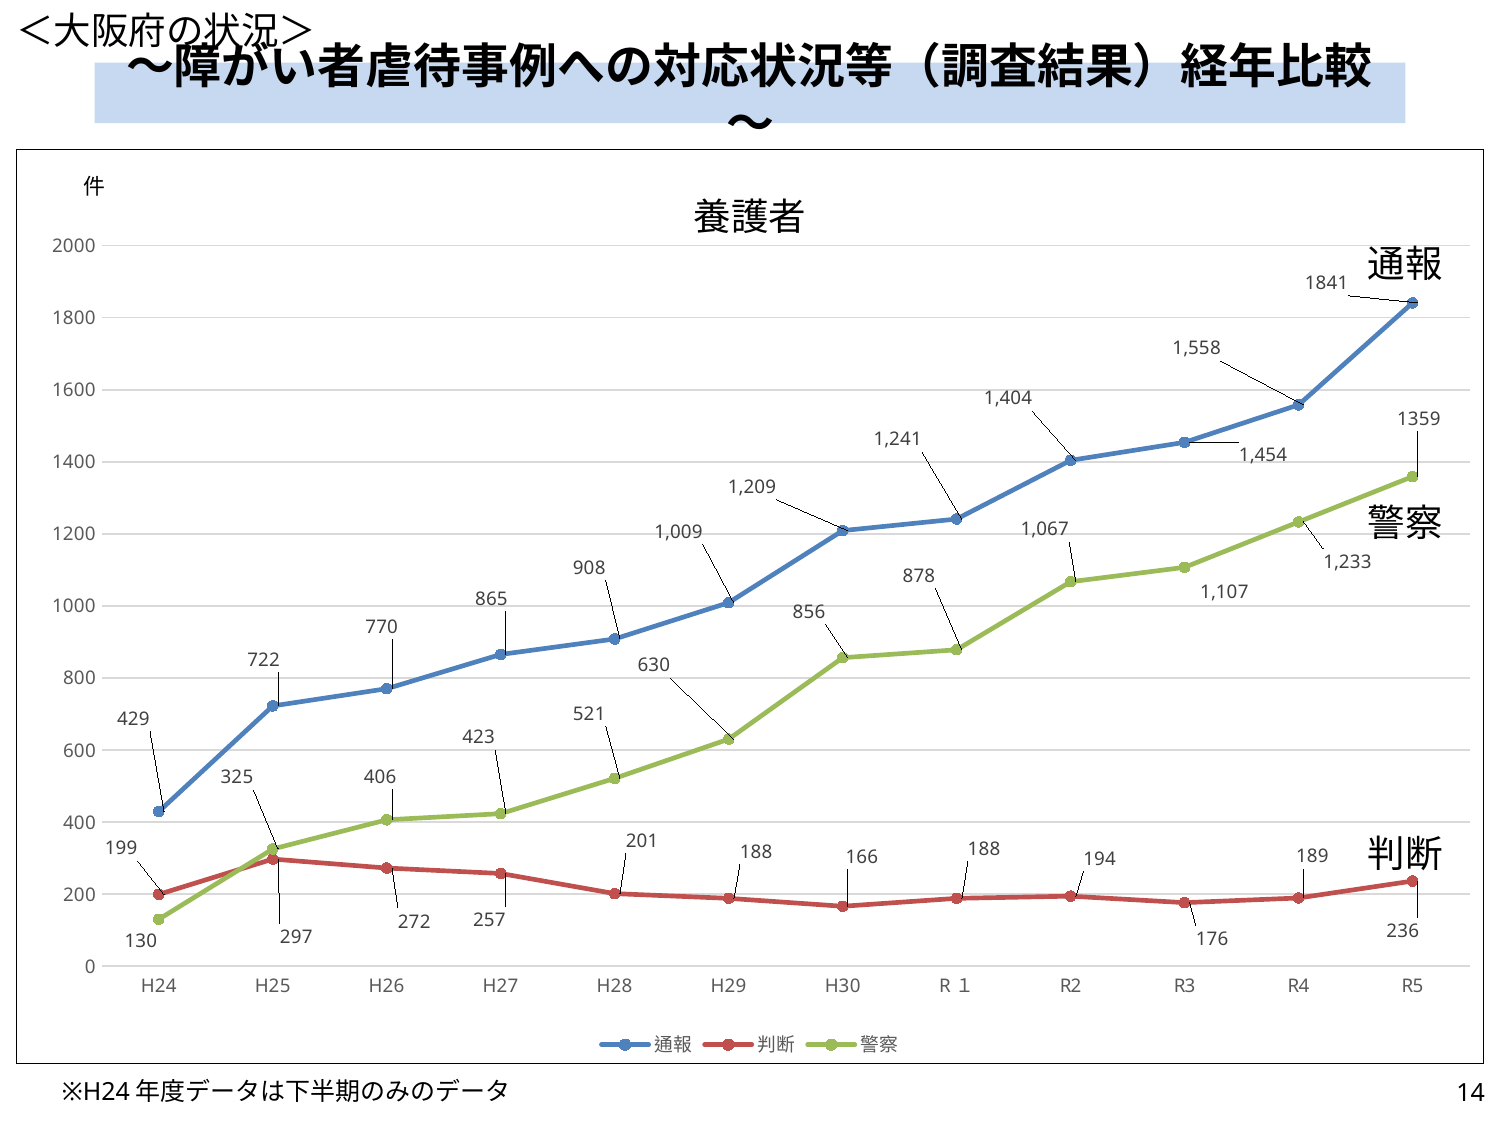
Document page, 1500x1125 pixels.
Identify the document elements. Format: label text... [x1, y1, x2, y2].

text_box ※H24年度データは下半期のみのデータ [47, 1073, 715, 1114]
text_box ＜大阪府の状況＞ [1, 0, 550, 60]
chart [16, 148, 1484, 1065]
slide_number 13 [1149, 1064, 1500, 1124]
title ～障がい者虐待事例への対応状況等（調査結果）経年比較～ [94, 62, 1406, 124]
